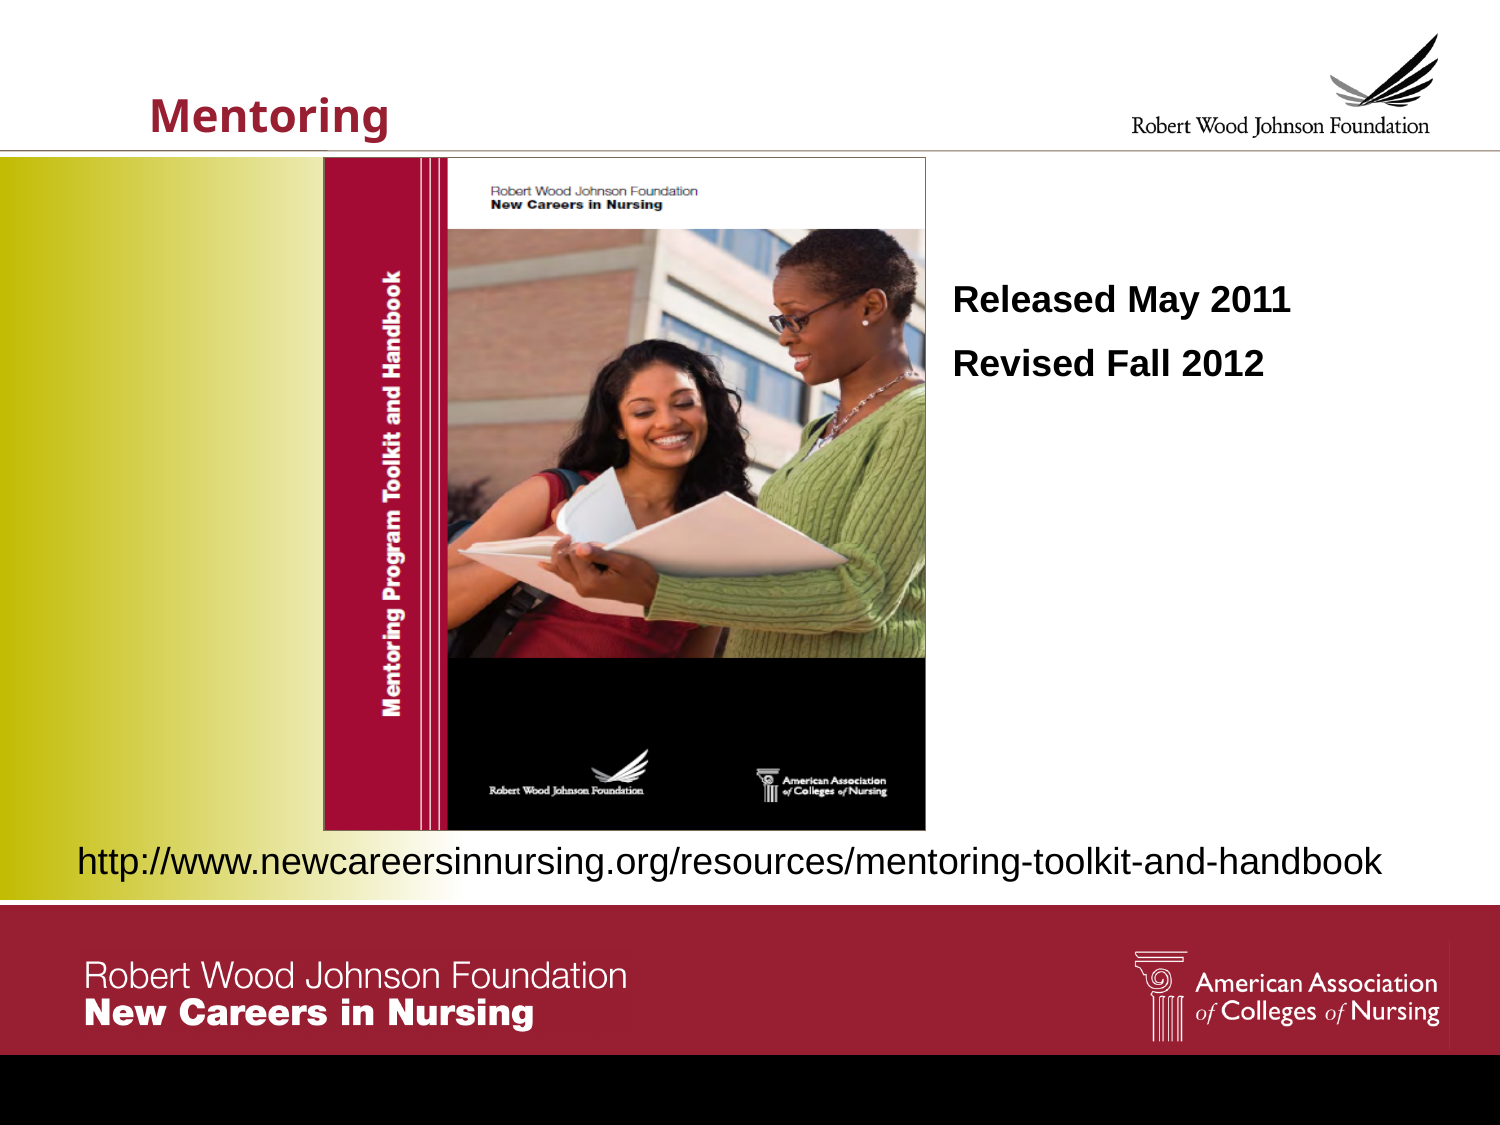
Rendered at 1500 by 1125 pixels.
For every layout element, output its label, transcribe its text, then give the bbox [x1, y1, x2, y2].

picture [1125, 941, 1450, 1050]
text_box http://www.newcareersinnursing.org/resources/mentoring-toolkit-and-handbook [62, 829, 1500, 890]
picture [1132, 33, 1438, 138]
picture [75, 949, 638, 1039]
picture [324, 158, 926, 831]
title Mentoring [133, 36, 1100, 149]
list Released May 2011 Revised Fall 2012 [937, 262, 1364, 780]
